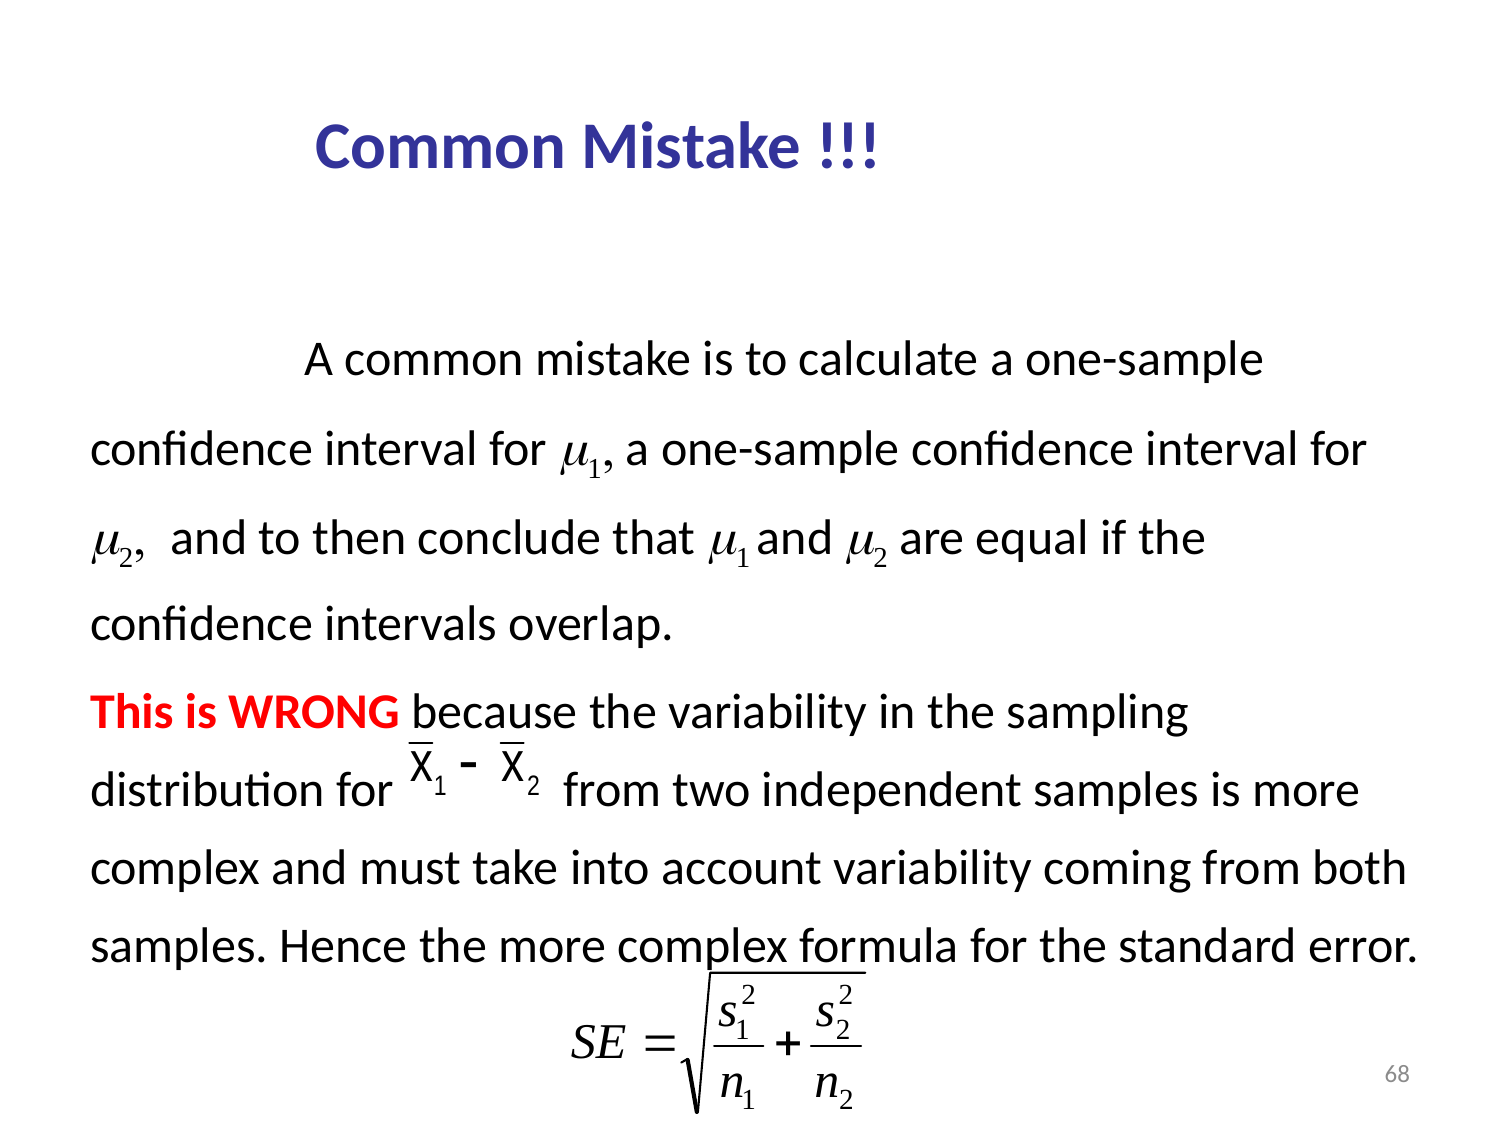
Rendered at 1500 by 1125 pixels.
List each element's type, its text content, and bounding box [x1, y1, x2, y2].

list A common mistake is to calculate a one-sample confidence interval for m1, a one-sample confidence interval for m2, and to then conclude that m1 and m2 are equal if the confidence intervals overlap. This is WRONG because the variability in the sampling distribution for from two independent samples is more complex and must take into account variability coming from both samples. Hence the more complex formula for the standard error. [75, 299, 1438, 1125]
slide_number 68 [1074, 1042, 1425, 1103]
title Common Mistake !!! [300, 75, 1175, 200]
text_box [562, 962, 876, 1125]
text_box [399, 724, 551, 806]
